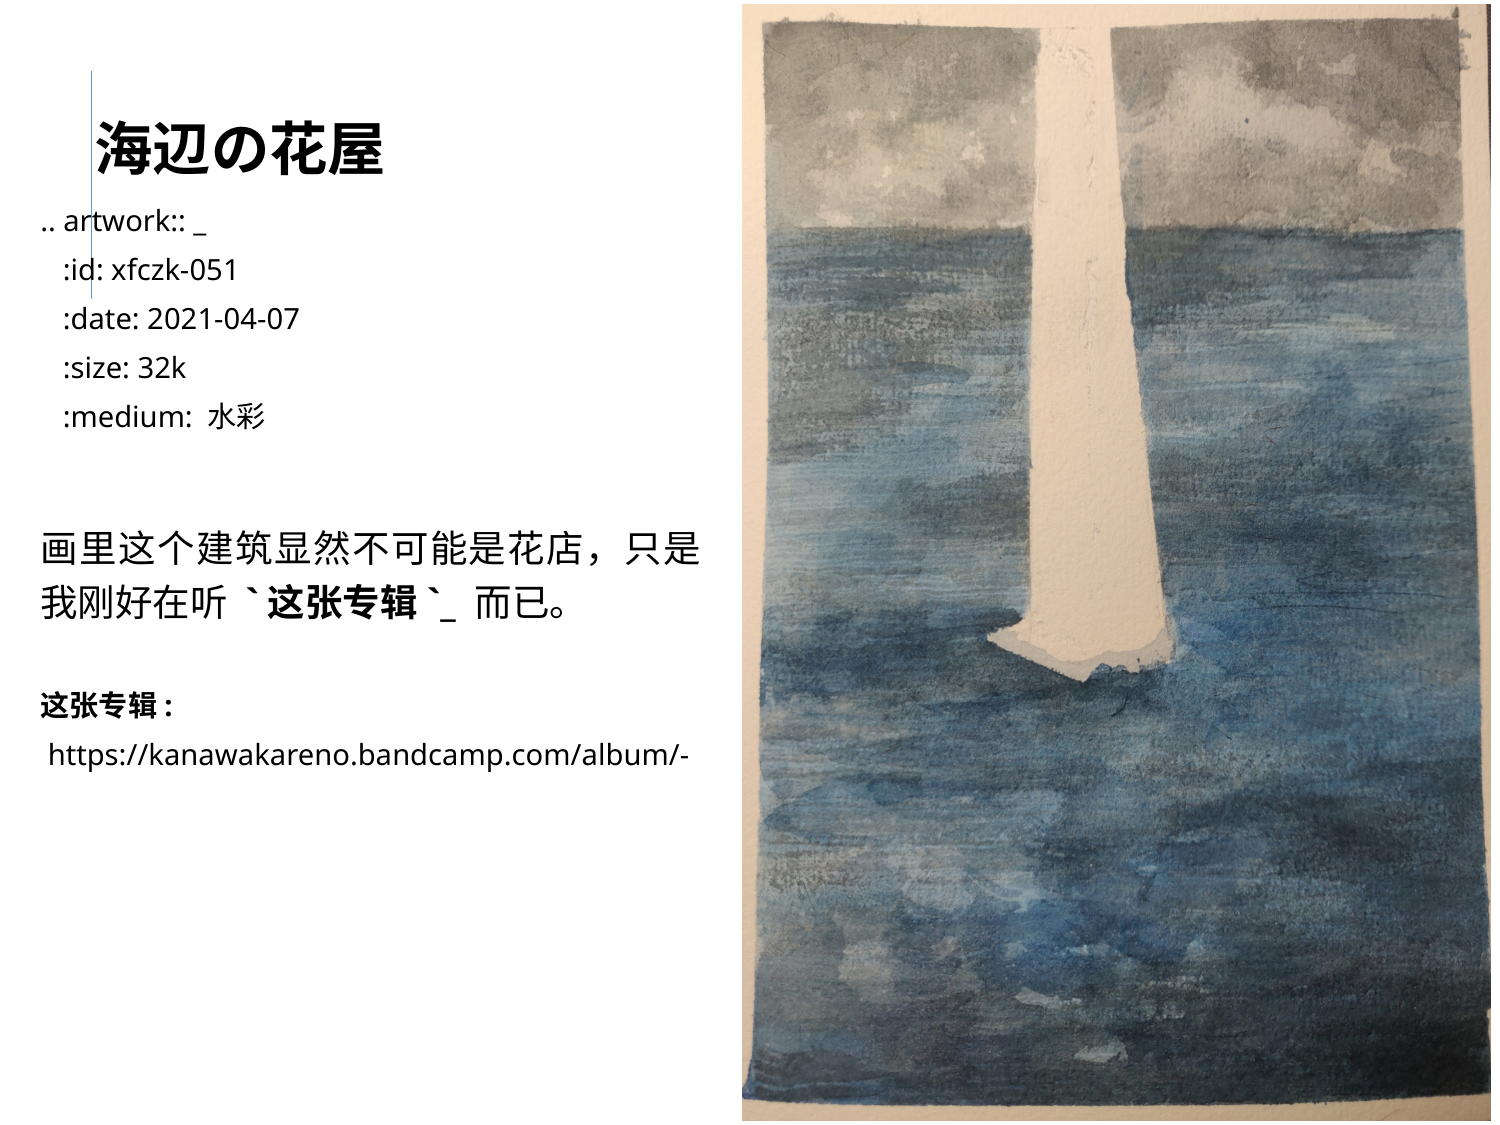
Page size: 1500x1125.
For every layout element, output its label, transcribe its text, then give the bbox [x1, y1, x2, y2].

title 海辺の花屋 [79, 20, 592, 201]
picture [742, 4, 1491, 1121]
list .. artwork:: _ :id: xfczk-051 :date: 2021-04-07 :size: 32k :medium: 水彩 画里这个建筑显然不可能是花店，只是我刚好在听 `这张专辑`_ 而已。 这张专辑: https://kanawakareno.bandcamp.com/album/- [25, 201, 717, 1113]
